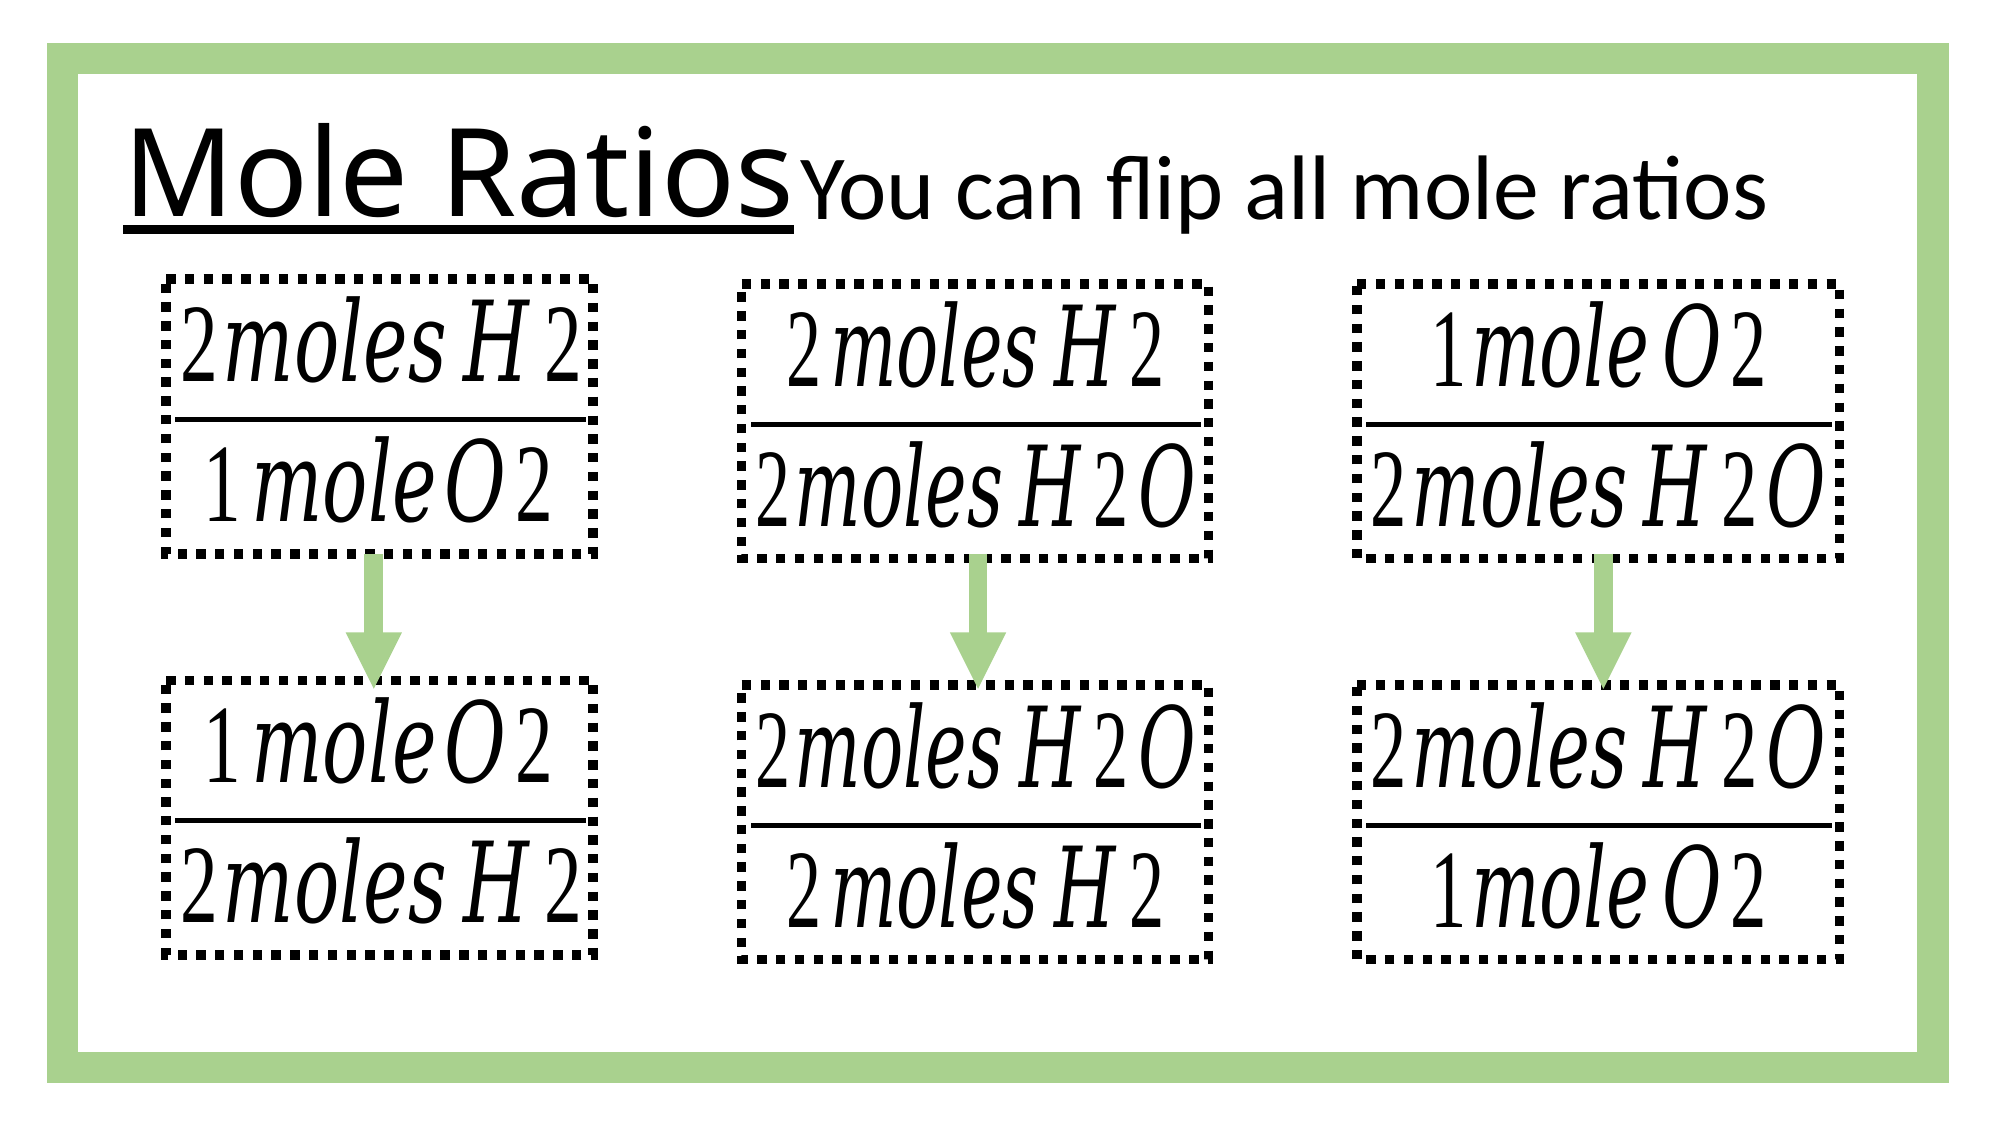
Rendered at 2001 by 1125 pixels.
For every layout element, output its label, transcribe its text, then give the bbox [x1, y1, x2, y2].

title Mole Ratios [108, 102, 1887, 397]
text_box [61, 57, 1934, 1068]
text_box You can flip all mole ratios [735, 120, 1835, 246]
